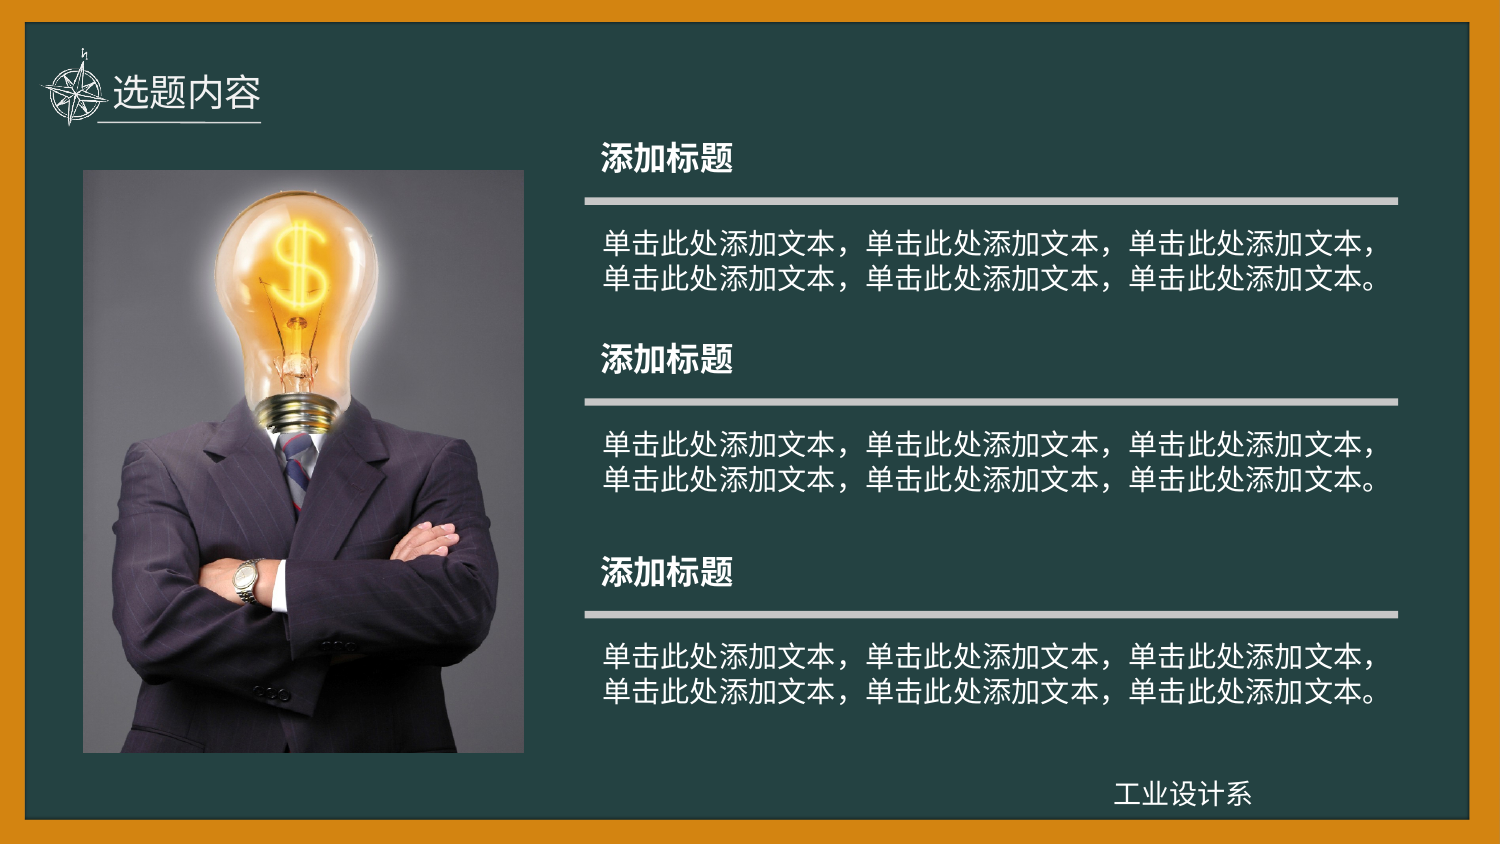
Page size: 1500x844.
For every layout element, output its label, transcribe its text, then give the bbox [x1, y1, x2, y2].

text_box [584, 610, 1399, 619]
text_box 添加标题 [585, 130, 749, 185]
text_box 单击此处添加文本，单击此处添加文本，单击此处添加文本， 单击此处添加文本，单击此处添加文本，单击此处添加文本。 [587, 631, 1408, 716]
picture [0, 0, 1500, 844]
text_box 添加标题 [585, 543, 749, 599]
text_box 单击此处添加文本，单击此处添加文本，单击此处添加文本， 单击此处添加文本，单击此处添加文本，单击此处添加文本。 [587, 418, 1408, 504]
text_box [39, 48, 369, 127]
text_box 添加标题 [585, 330, 749, 386]
text_box [584, 397, 1399, 407]
text_box [584, 196, 1399, 206]
text_box 单击此处添加文本，单击此处添加文本，单击此处添加文本， 单击此处添加文本，单击此处添加文本，单击此处添加文本。 [587, 217, 1408, 303]
